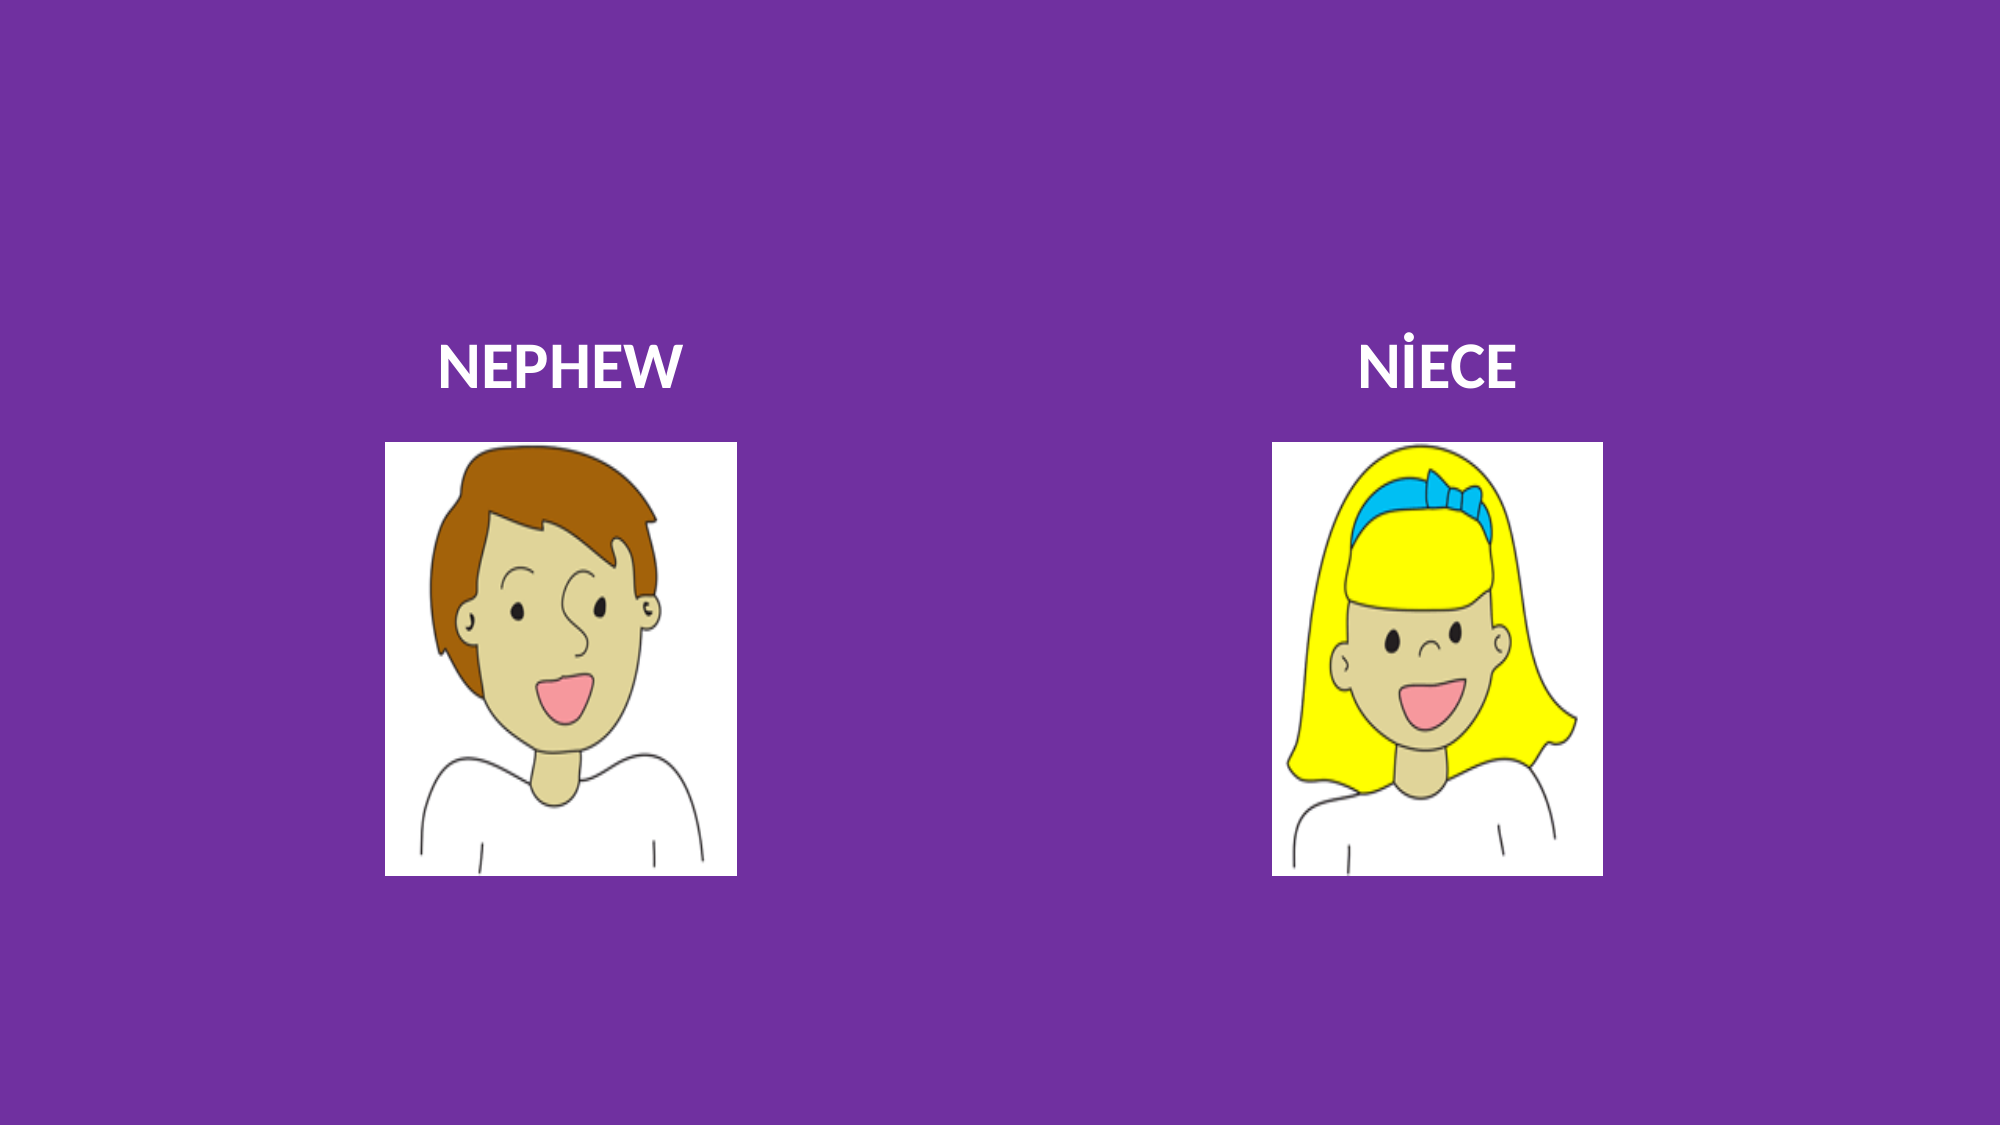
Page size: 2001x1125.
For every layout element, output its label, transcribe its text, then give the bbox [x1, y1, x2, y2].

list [385, 442, 737, 876]
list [1272, 442, 1603, 876]
list NİECE [1012, 275, 1863, 411]
list NEPHEW [137, 275, 984, 411]
